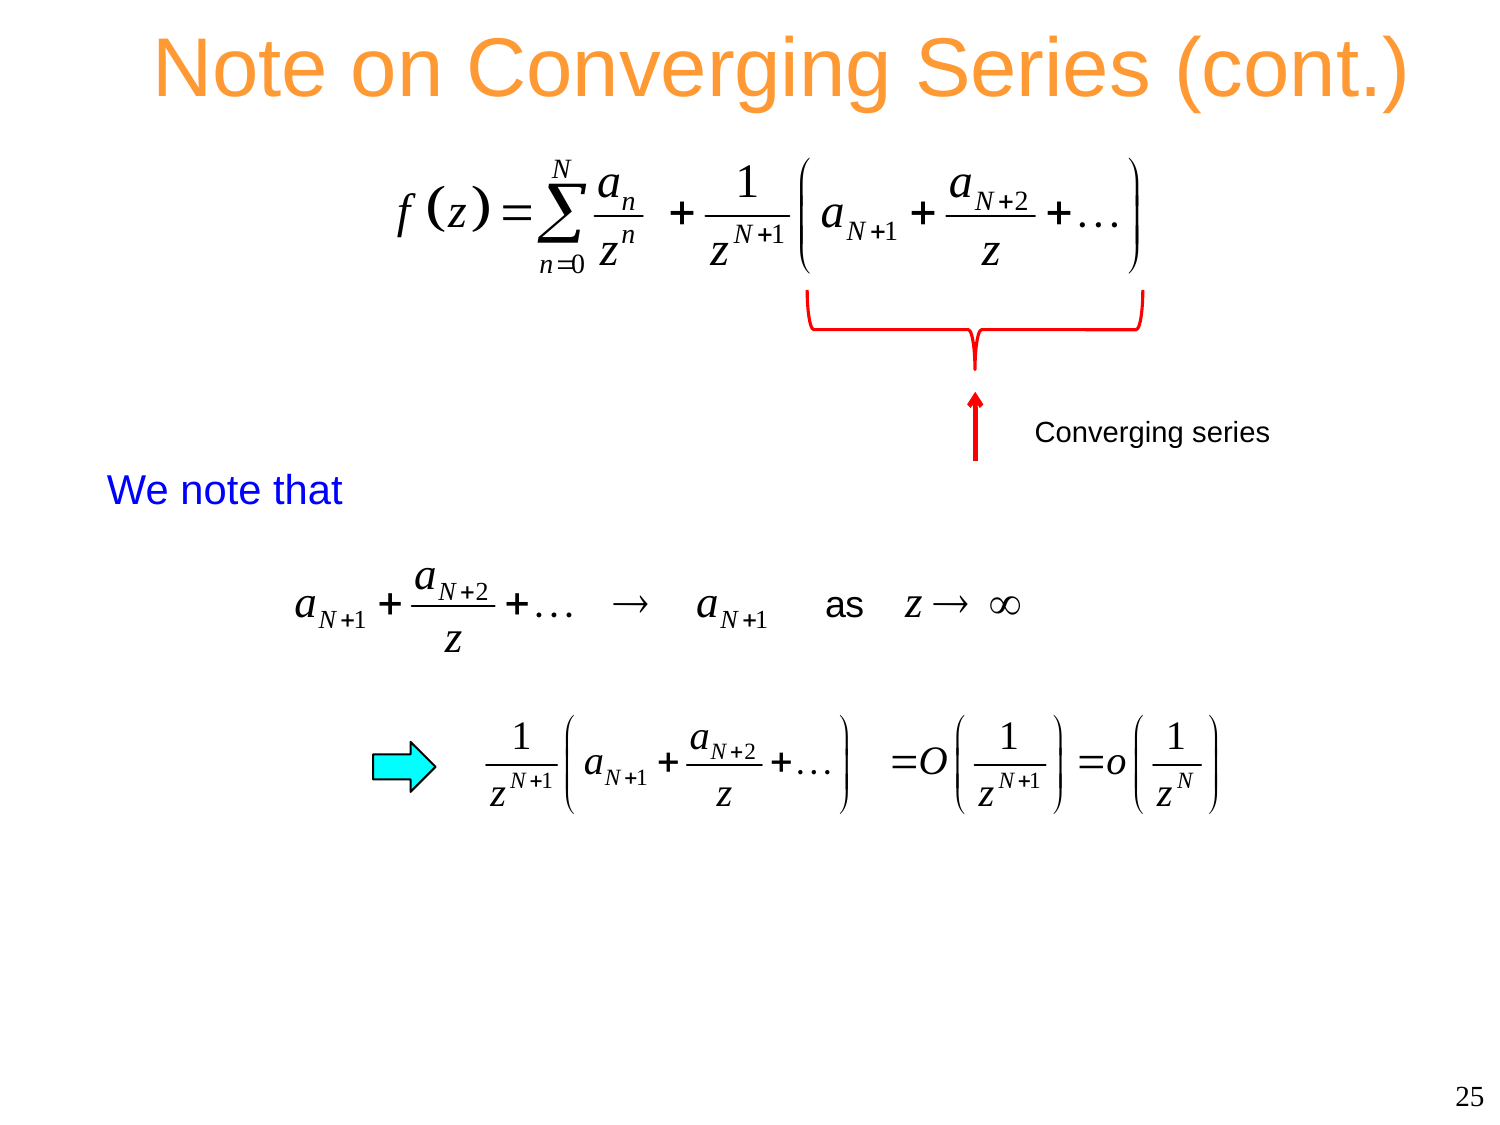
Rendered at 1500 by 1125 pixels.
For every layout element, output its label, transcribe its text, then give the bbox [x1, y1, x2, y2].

text_box [373, 741, 436, 792]
slide_number 25 [1149, 1065, 1500, 1125]
text_box We note that [92, 455, 358, 521]
text_box Converging series [1019, 405, 1286, 456]
text_box Note on Converging Series (cont.) [97, 6, 1466, 121]
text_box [380, 147, 1155, 285]
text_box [287, 545, 1039, 663]
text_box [479, 707, 1230, 823]
text_box [807, 293, 1143, 370]
